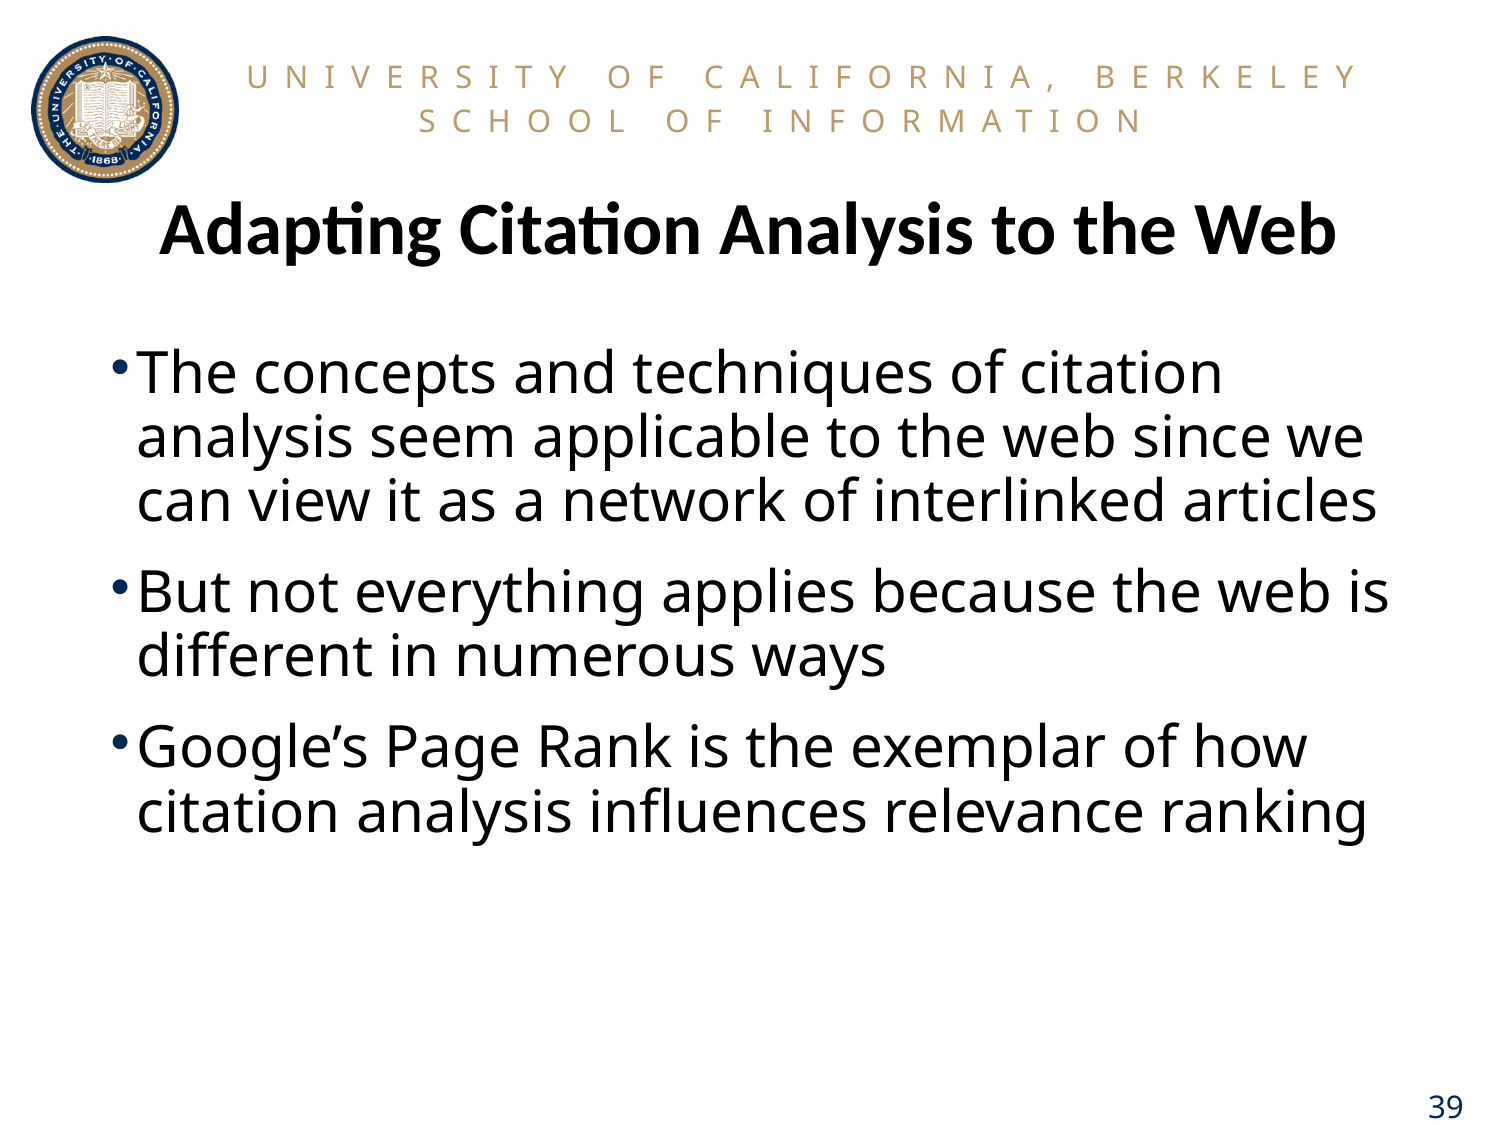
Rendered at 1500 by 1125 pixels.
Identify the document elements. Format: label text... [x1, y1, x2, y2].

text_box The concepts and techniques of citation analysis seem applicable to the web since we can view it as a network of interlinked articles But not everything applies because the web is different in numerous ways Google’s Page Rank is the exemplar of how citation analysis influences relevance ranking [99, 249, 1425, 941]
text_box 39 [1438, 1081, 1454, 1119]
title Adapting Citation Analysis to the Web [74, 132, 1425, 328]
picture [31, 36, 179, 183]
